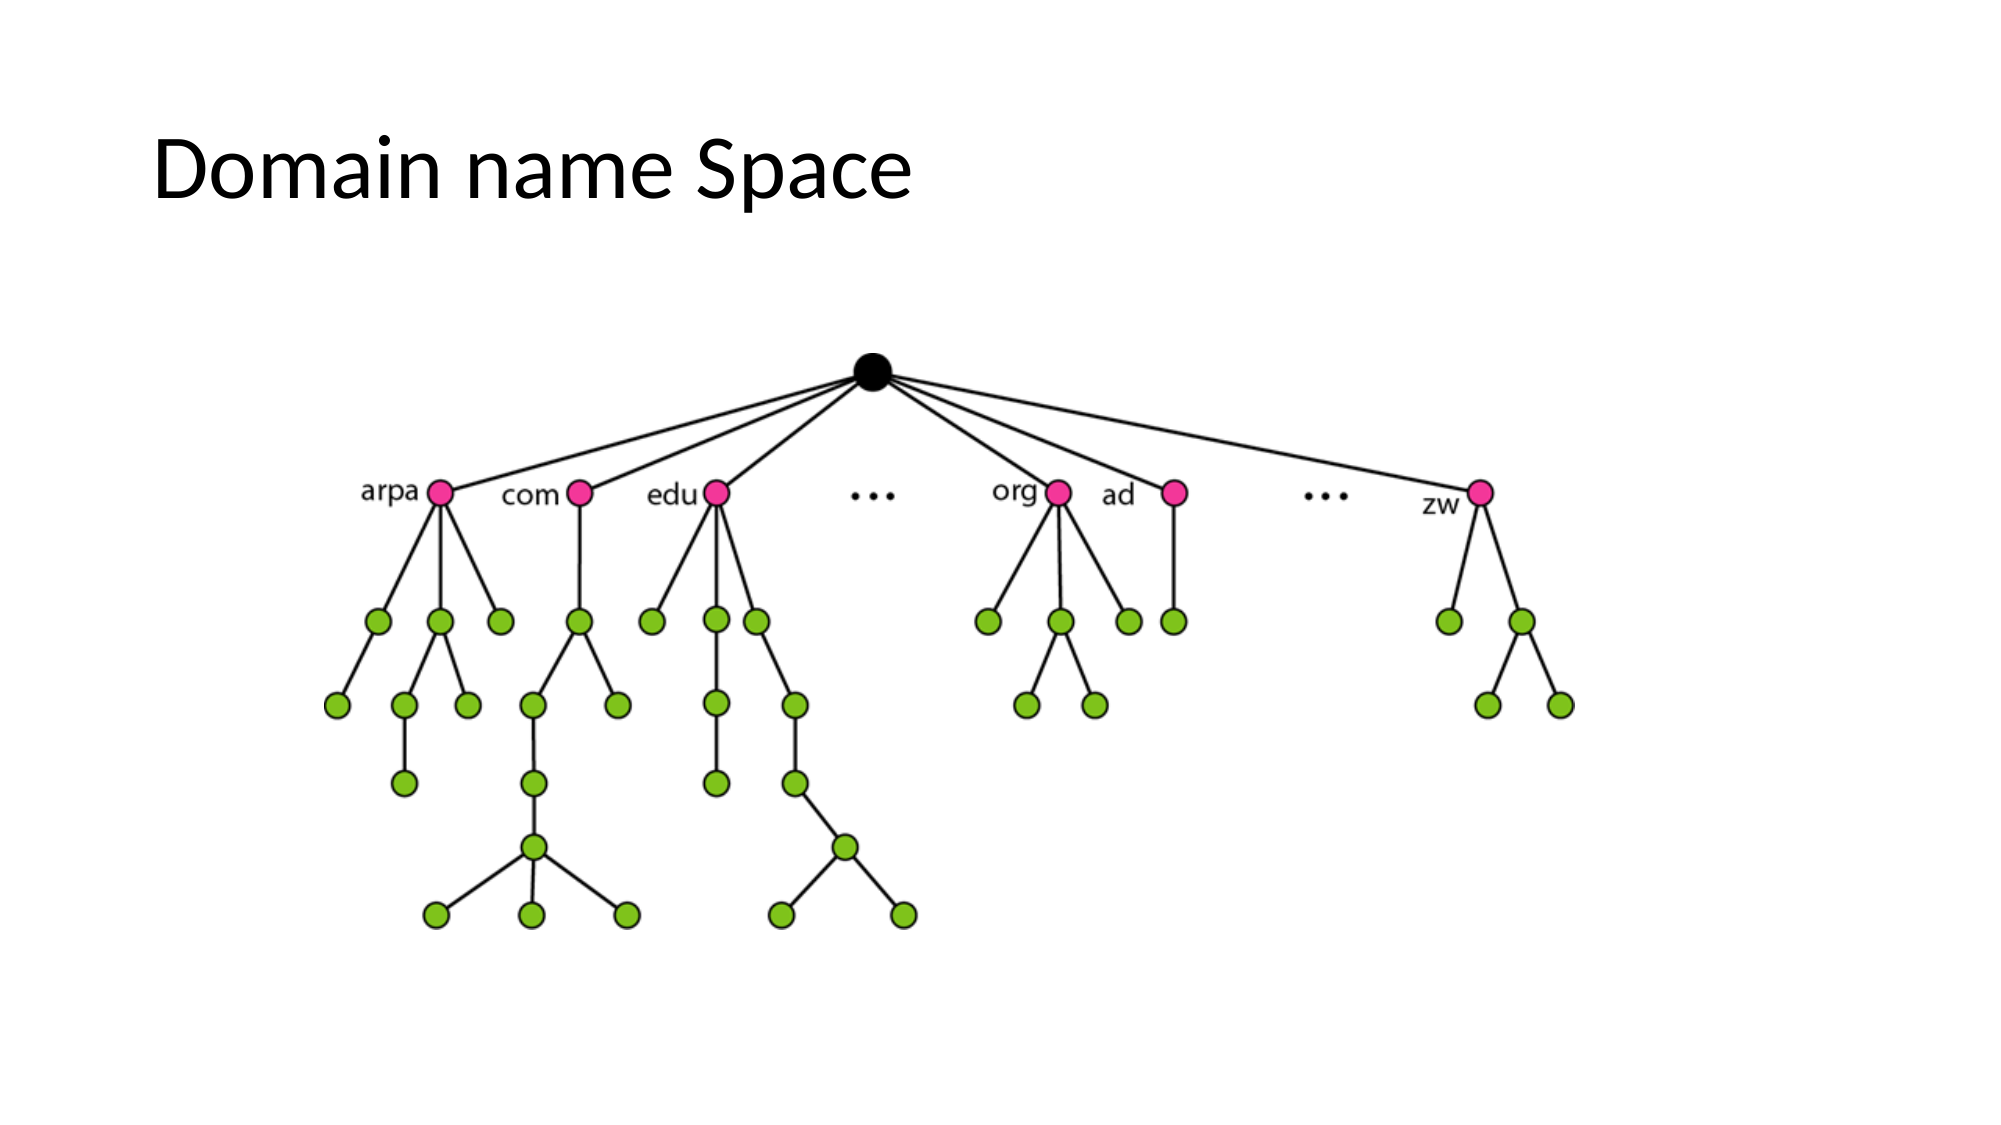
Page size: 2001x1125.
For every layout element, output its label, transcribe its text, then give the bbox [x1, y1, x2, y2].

title Domain name Space [137, 59, 1863, 278]
picture [324, 352, 1575, 930]
